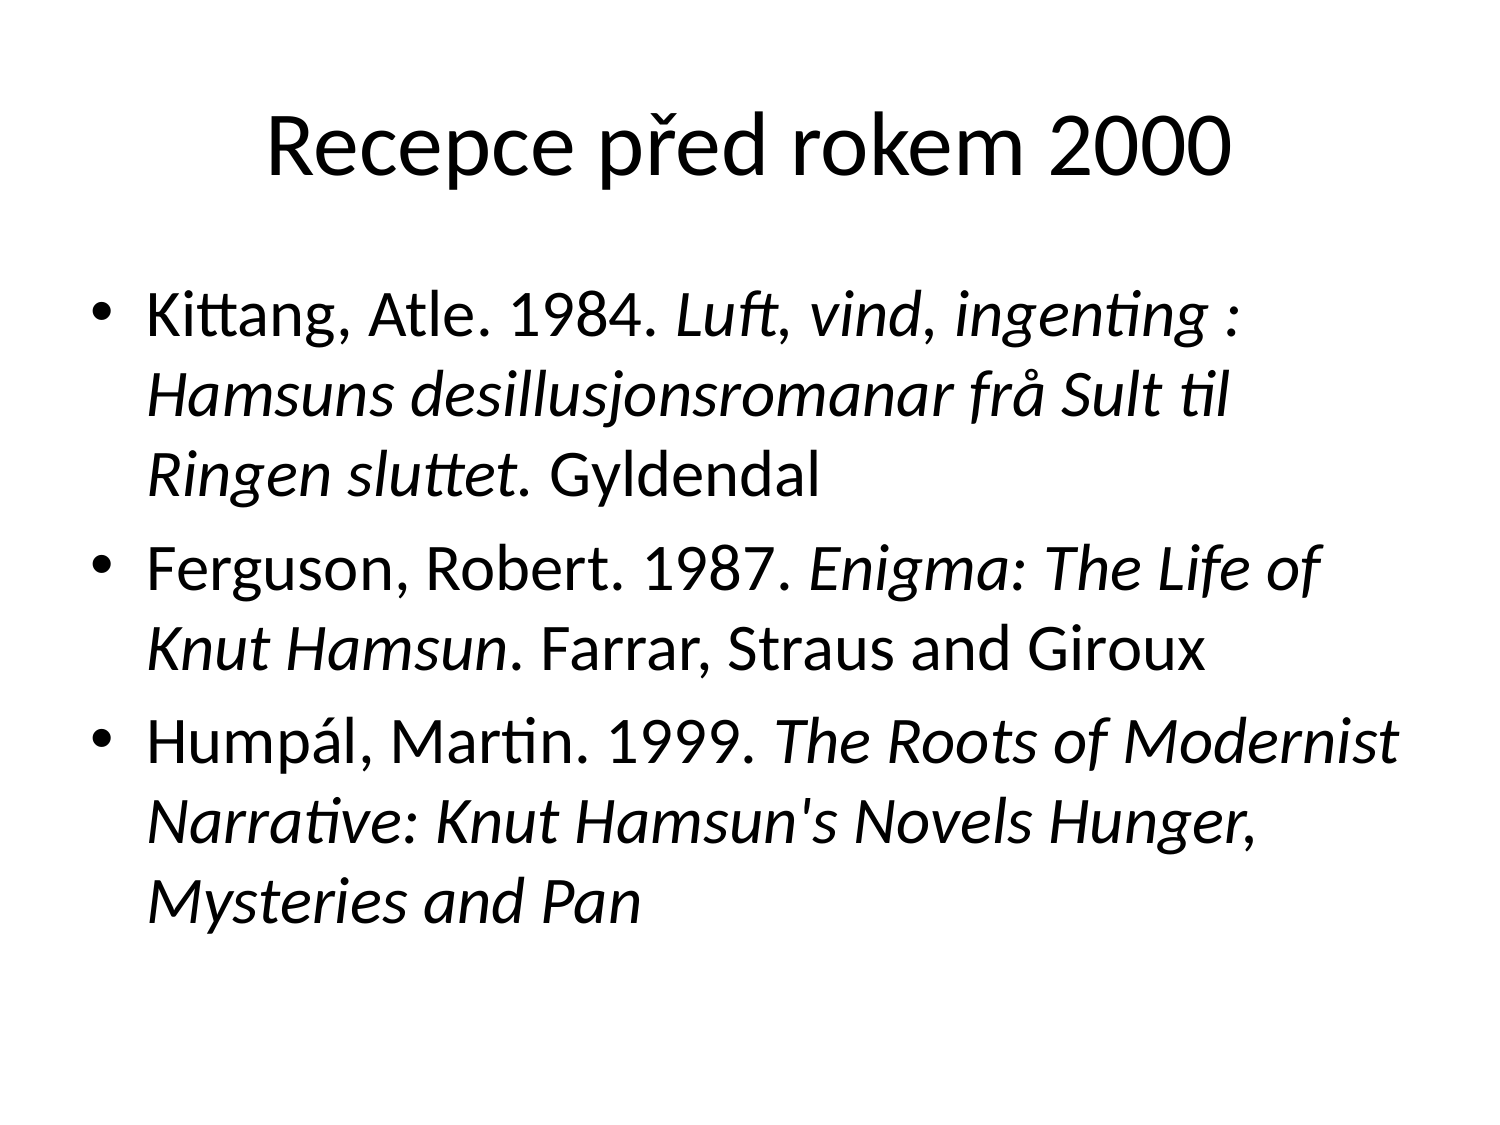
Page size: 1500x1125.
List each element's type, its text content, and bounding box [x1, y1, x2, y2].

list Kittang, Atle. 1984. Luft, vind, ingenting : Hamsuns desillusjonsromanar frå Sult til Ringen sluttet. Gyldendal Ferguson, Robert. 1987. Enigma: The Life of Knut Hamsun. Farrar, Straus and Giroux Humpál, Martin. 1999. The Roots of Modernist Narrative: Knut Hamsun's Novels Hunger, Mysteries and Pan [75, 262, 1425, 1005]
title Recepce před rokem 2000 [75, 45, 1425, 233]
